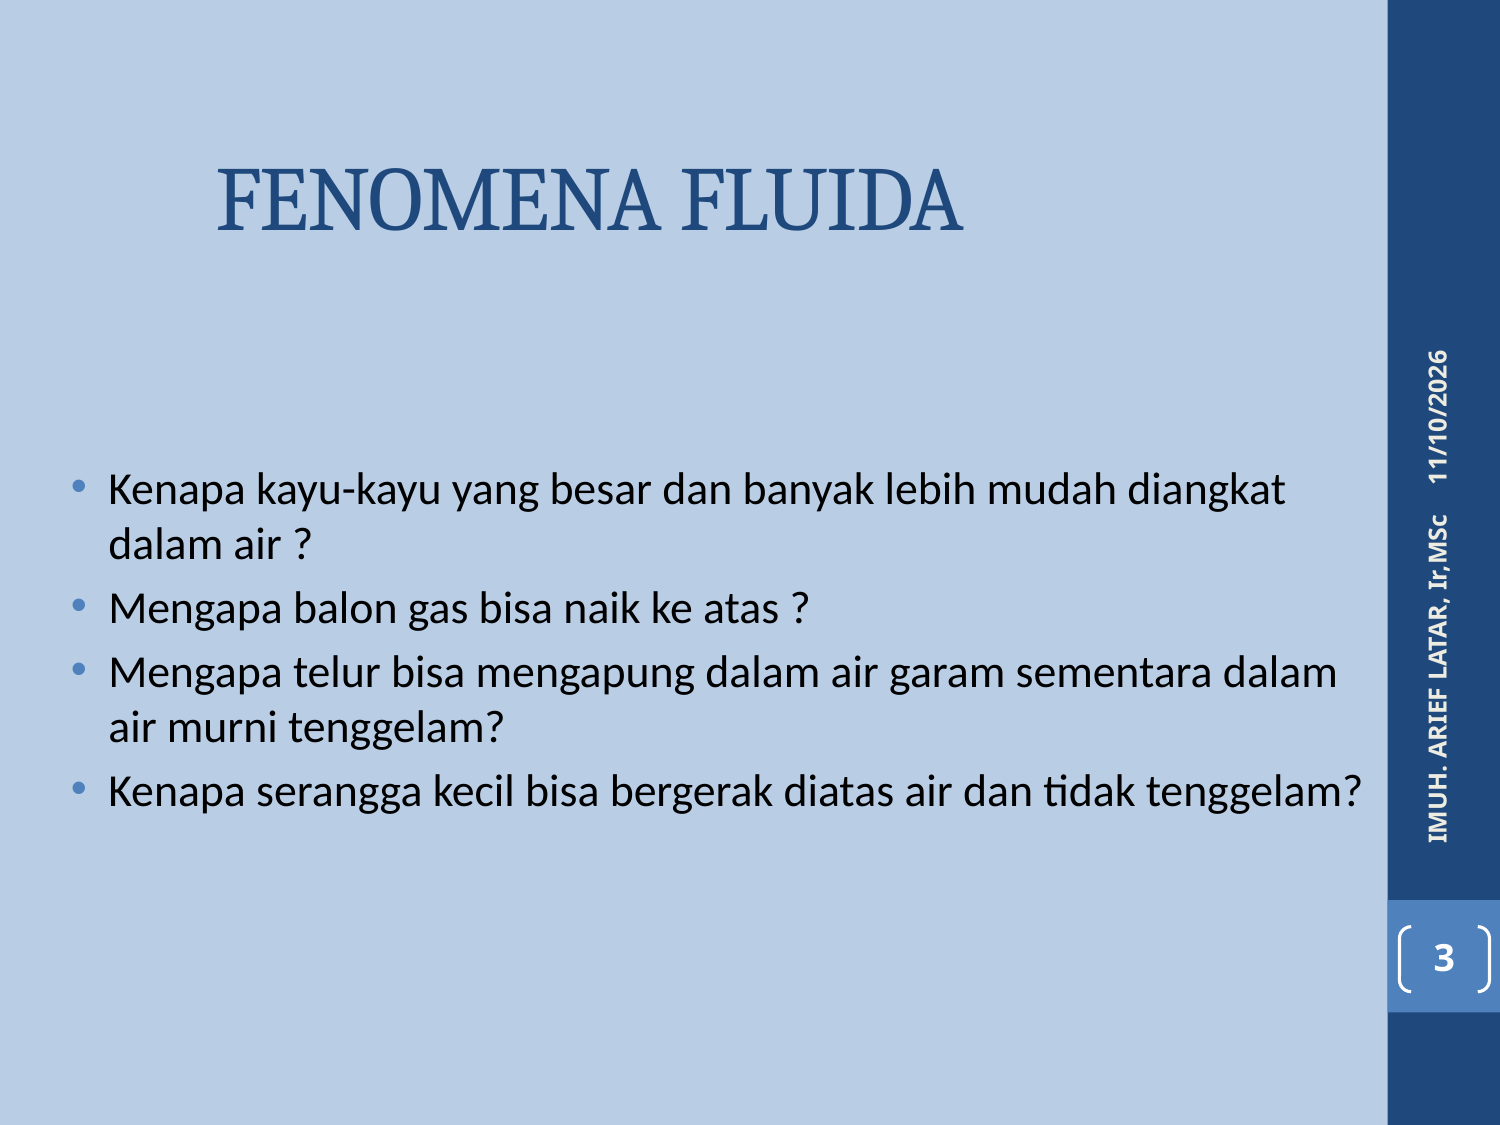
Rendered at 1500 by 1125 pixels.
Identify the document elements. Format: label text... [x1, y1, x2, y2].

list Kenapa kayu-kayu yang besar dan banyak lebih mudah diangkat dalam air ? Mengapa balon gas bisa naik ke atas ? Mengapa telur bisa mengapung dalam air garam sementara dalam air murni tenggelam? Kenapa serangga kecil bisa bergerak diatas air dan tidak tenggelam? [37, 450, 1400, 889]
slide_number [1408, 100, 1469, 501]
slide_number 3 [1397, 925, 1492, 994]
title FENOMENA FLUIDA [200, 125, 1013, 263]
footer IMUH. ARIEF LATAR, Ir,MSc [1408, 501, 1469, 889]
